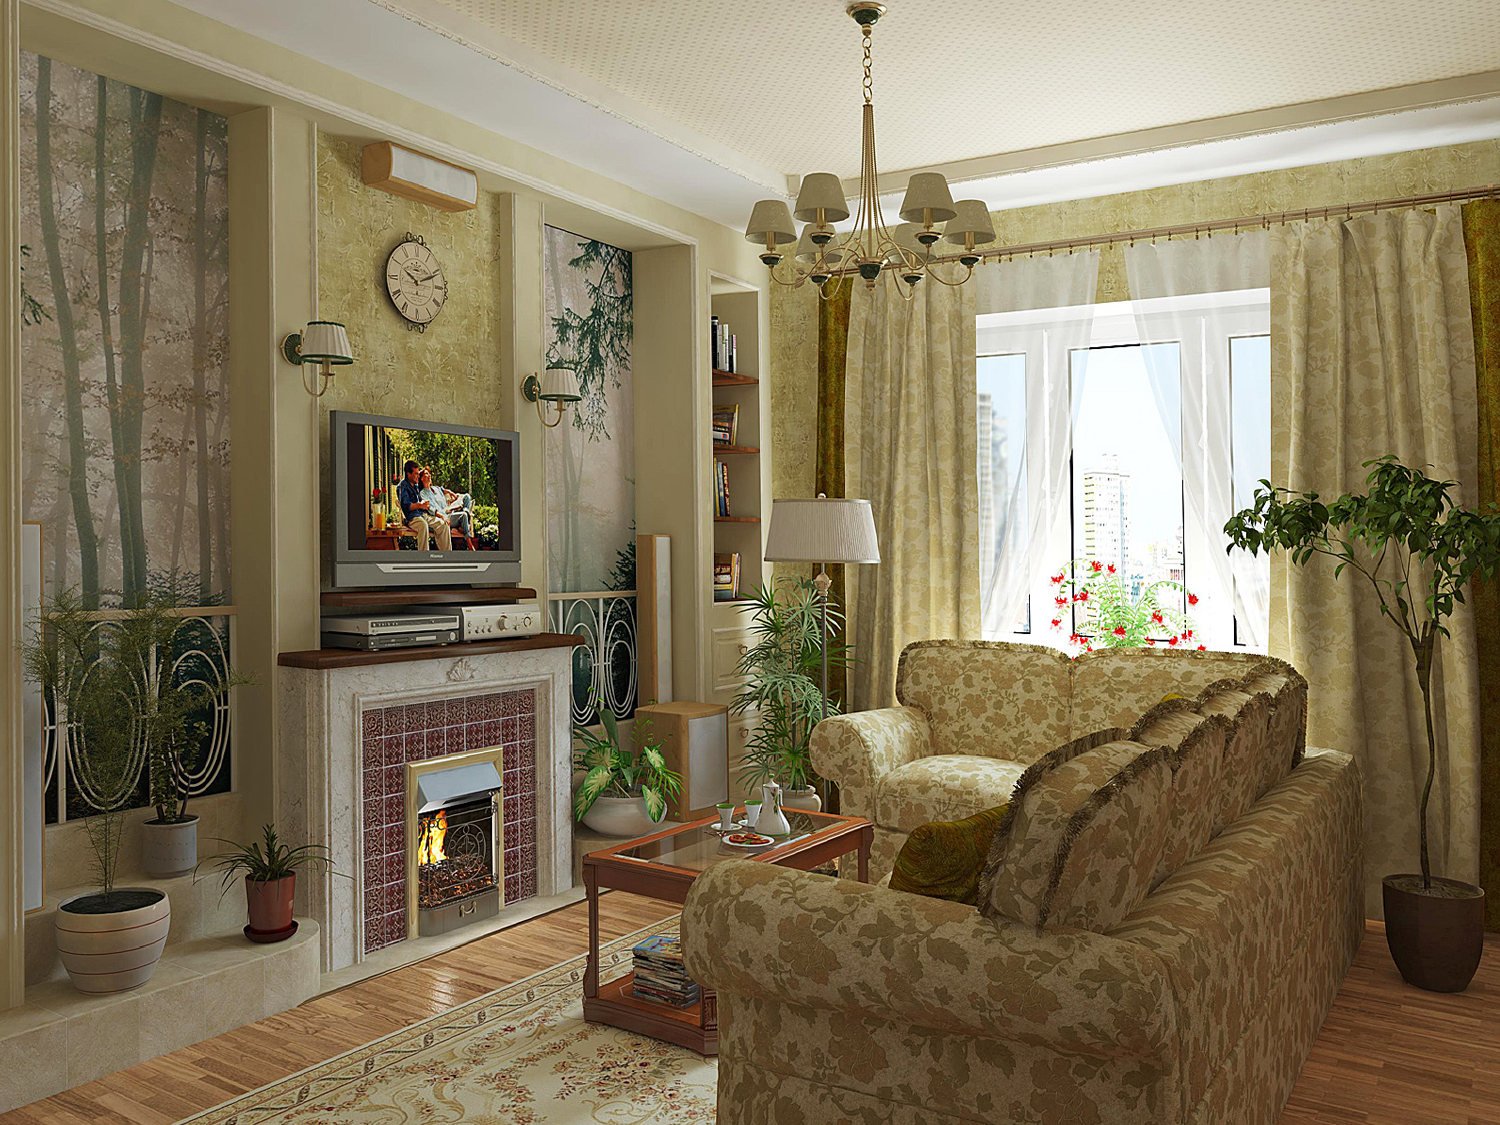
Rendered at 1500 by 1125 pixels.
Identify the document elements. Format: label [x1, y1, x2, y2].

list [0, 0, 1500, 1125]
